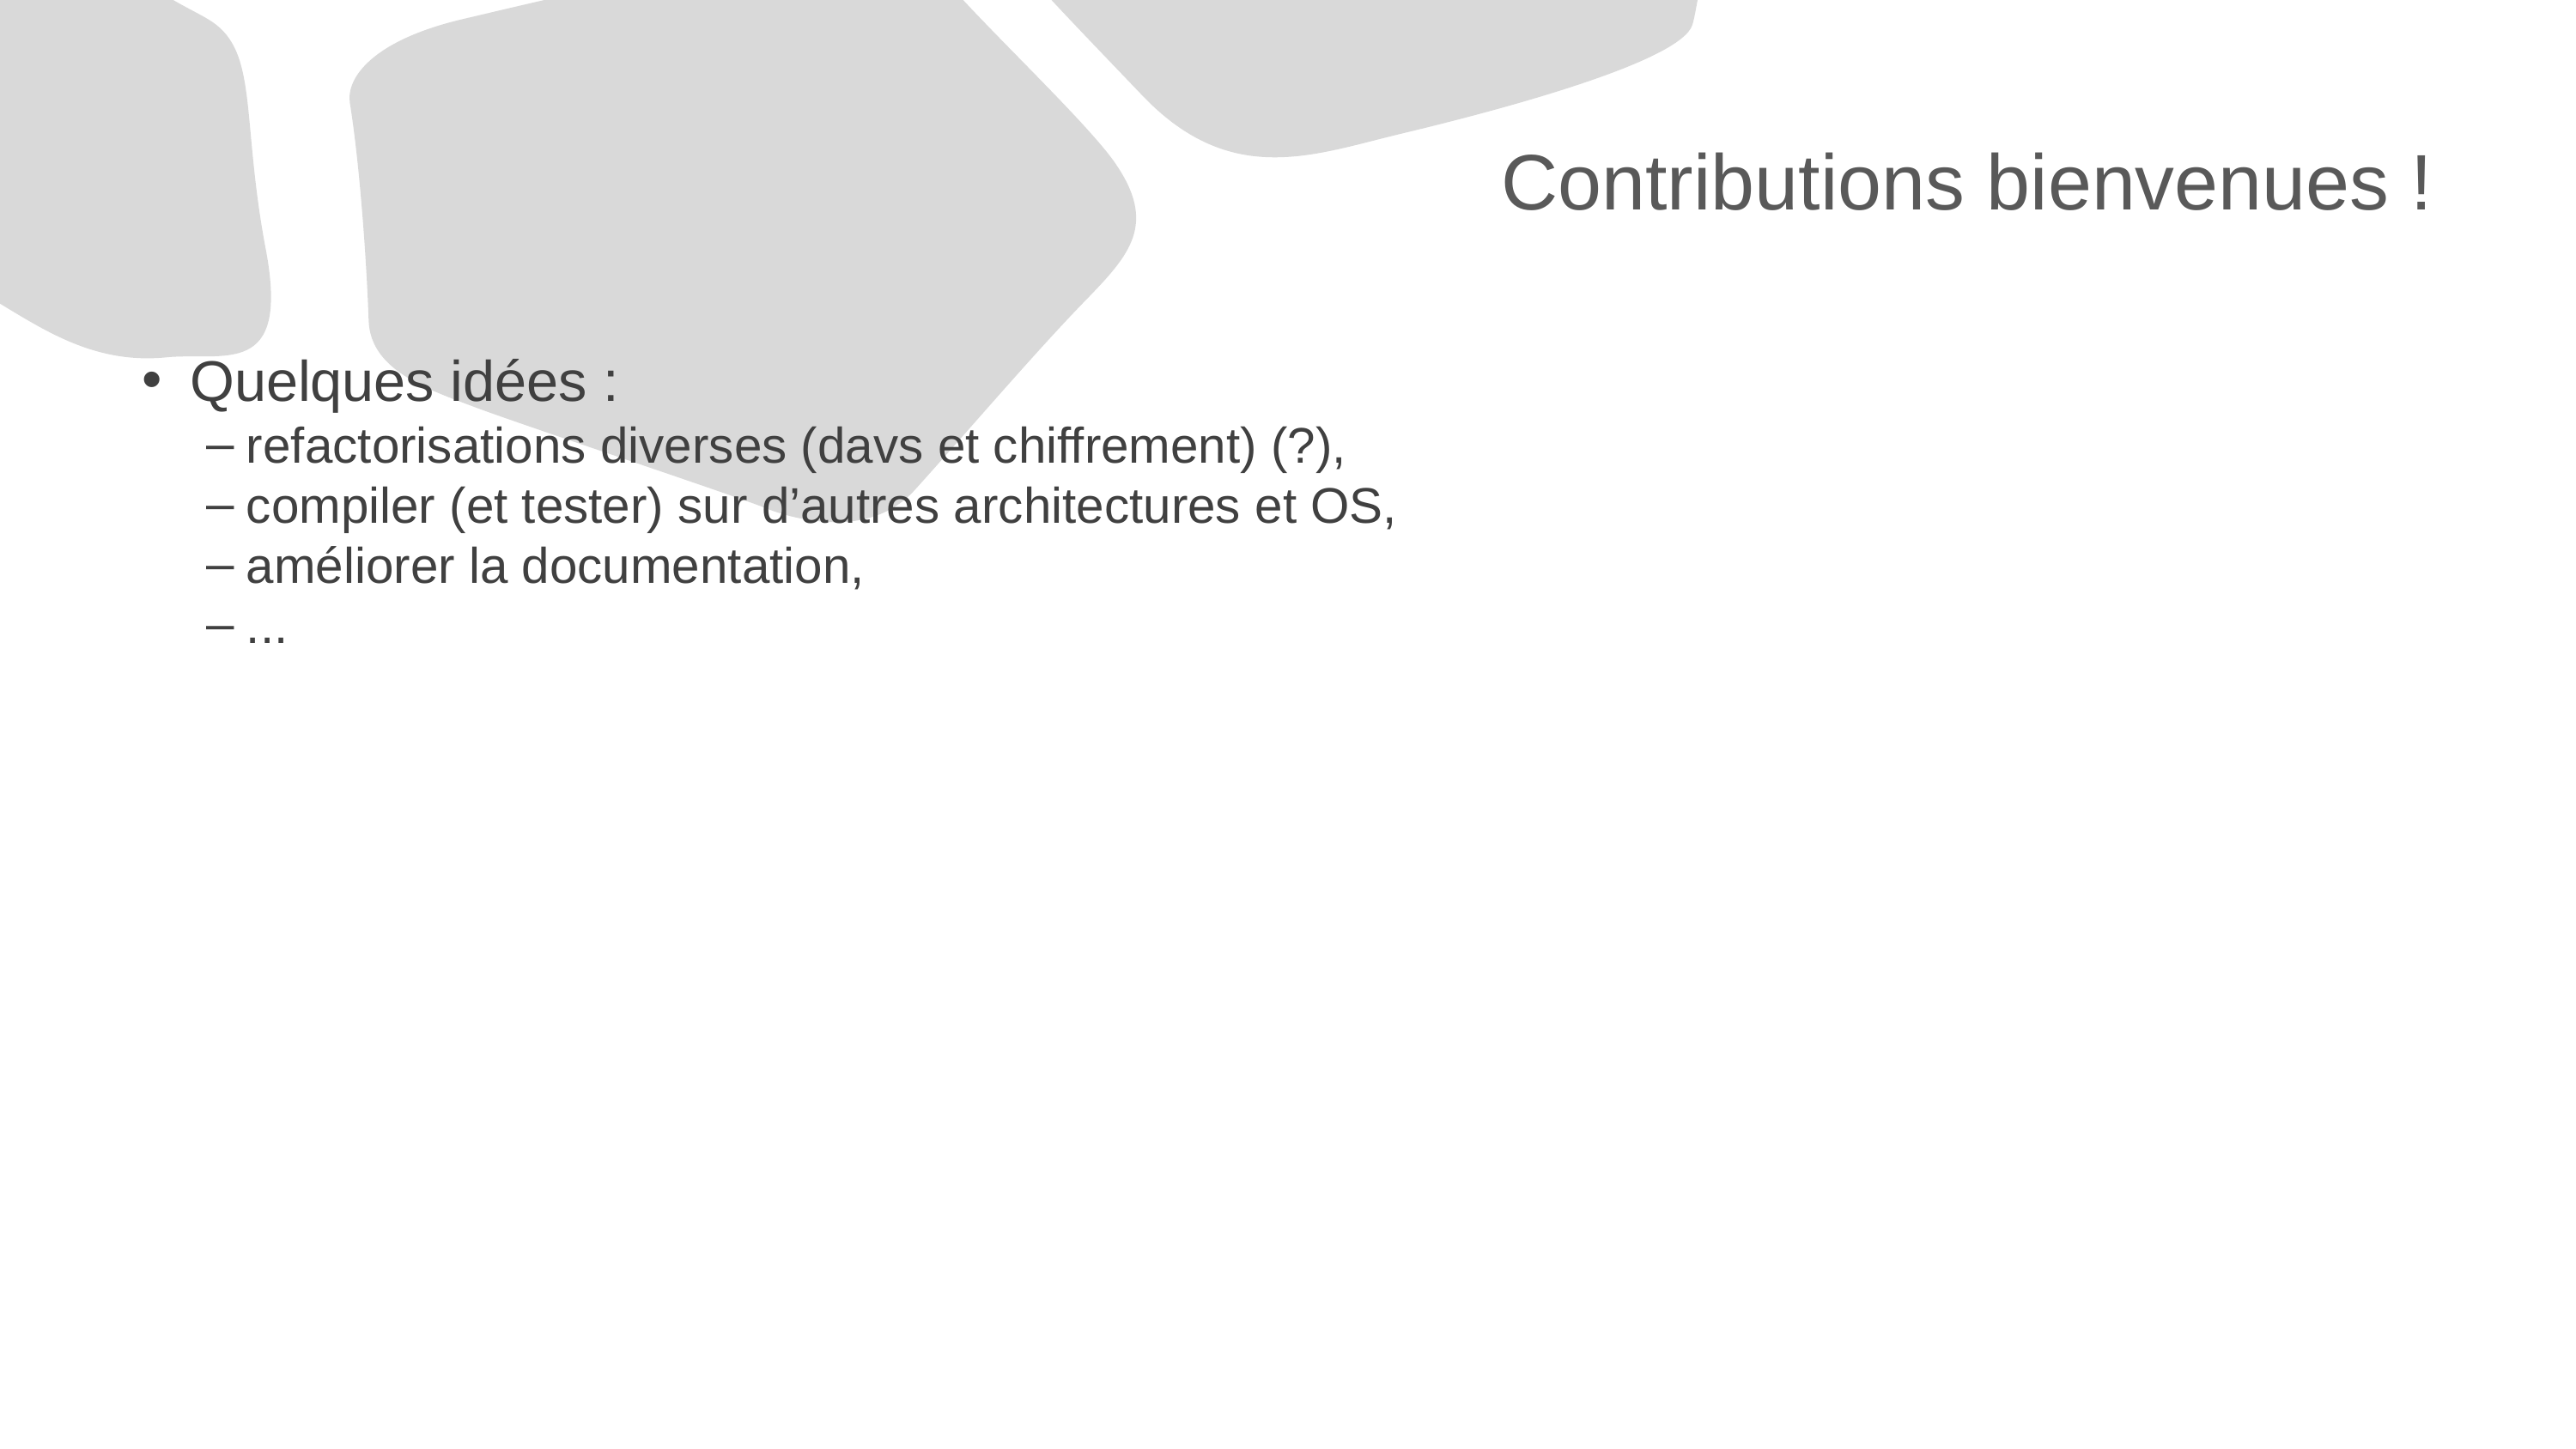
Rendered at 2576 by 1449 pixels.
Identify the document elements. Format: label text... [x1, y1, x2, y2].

list Quelques idées : refactorisations diverses (davs et chiffrement) (?), compiler (et tester) sur d’autres architectures et OS, améliorer la documentation, ... [129, 337, 2447, 1294]
title Contributions bienvenues ! [129, 58, 2447, 300]
